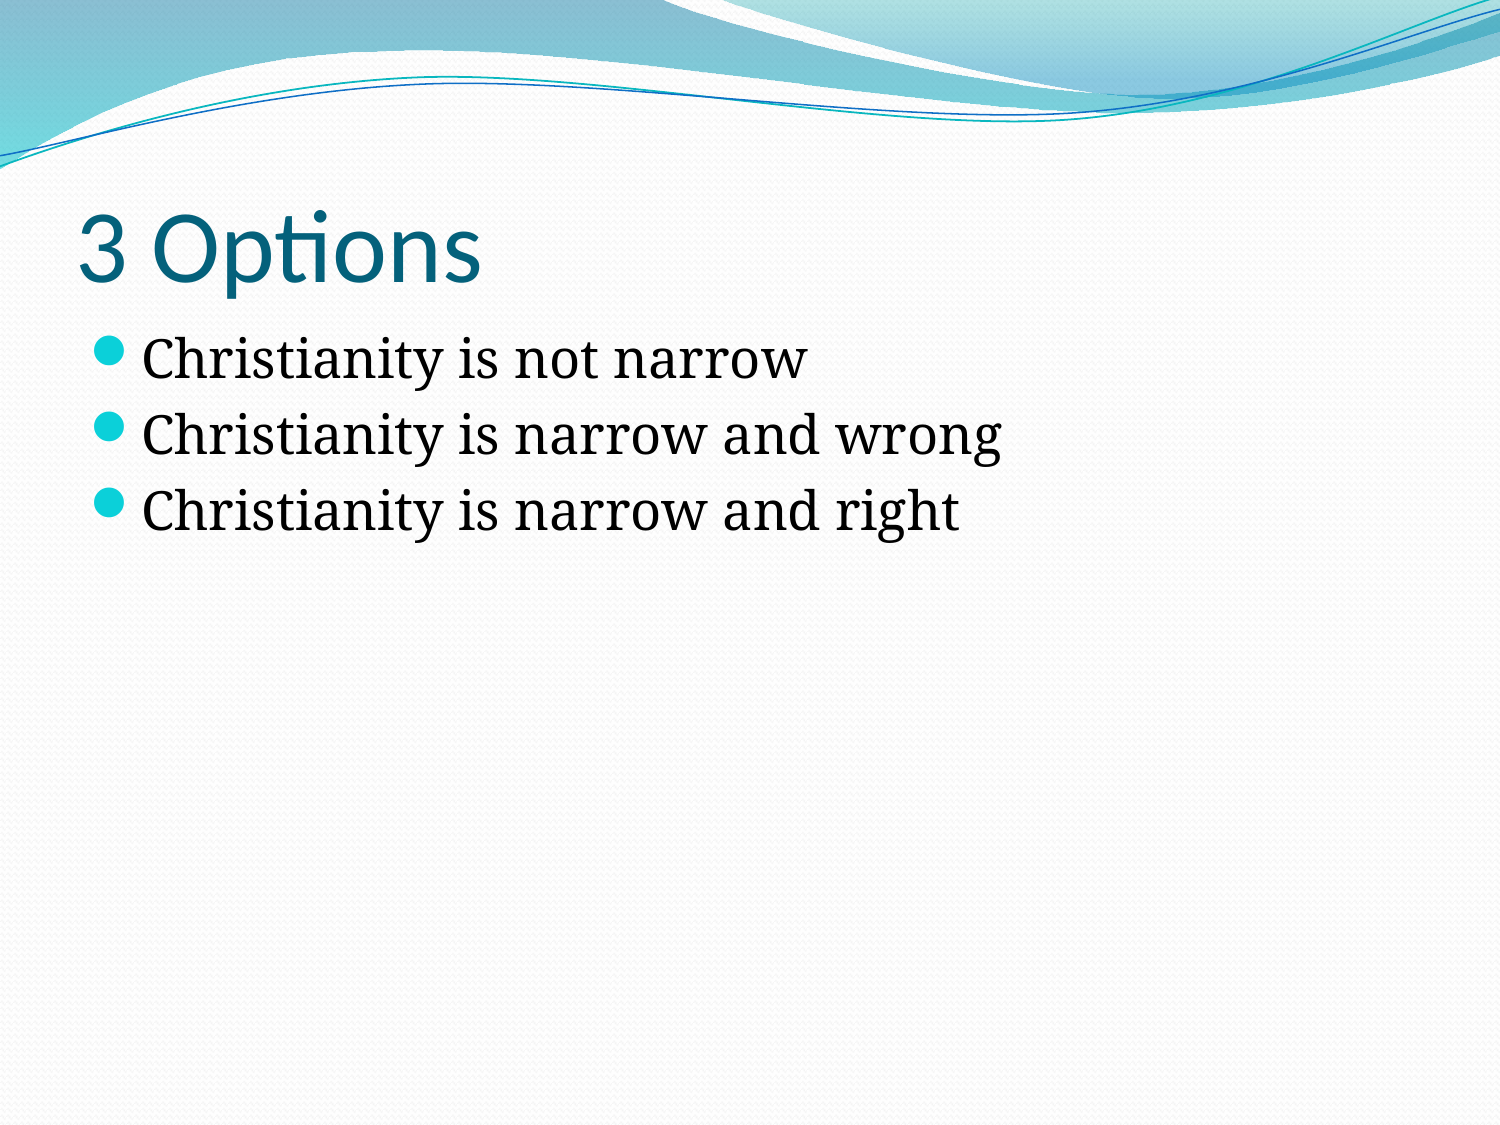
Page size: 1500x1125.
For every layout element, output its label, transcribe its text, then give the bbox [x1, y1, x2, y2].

title 3 Options [75, 115, 1425, 303]
list Christianity is not narrow Christianity is narrow and wrong Christianity is narrow and right [75, 317, 1425, 1038]
